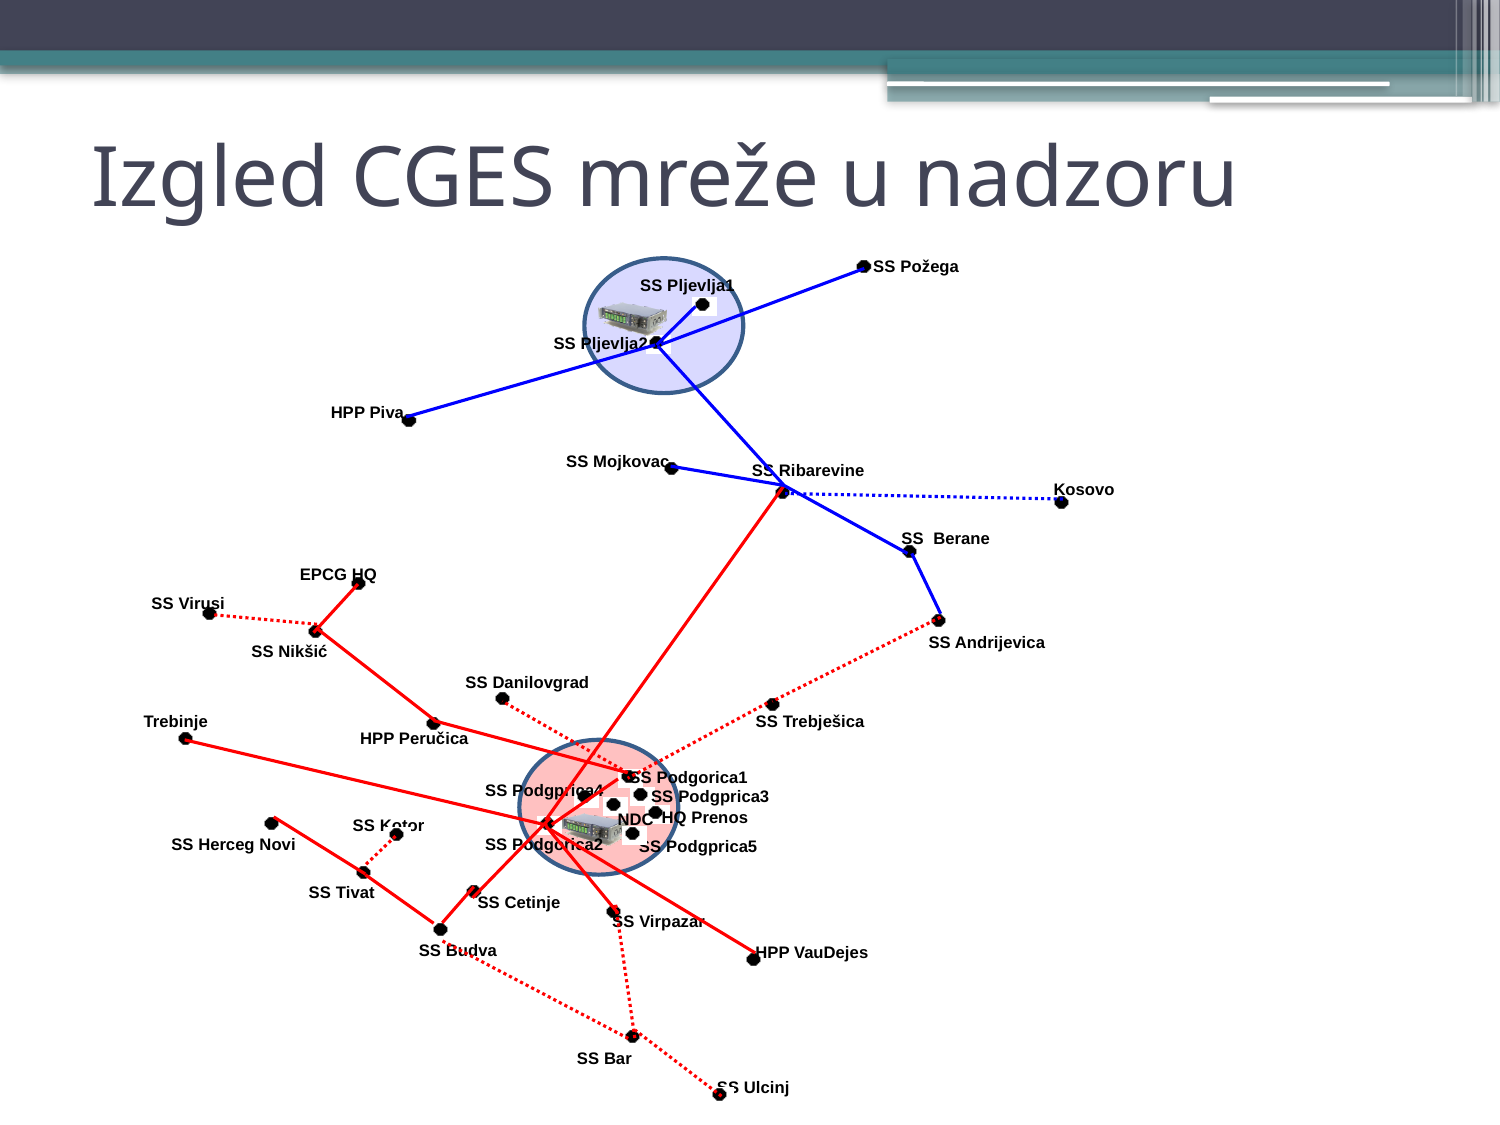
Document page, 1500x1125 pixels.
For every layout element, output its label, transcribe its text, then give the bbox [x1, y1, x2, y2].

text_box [136, 248, 1123, 1107]
text_box Izgled CGES mreže u nadzoru [76, 115, 1427, 291]
text_box [0, 0, 1500, 74]
